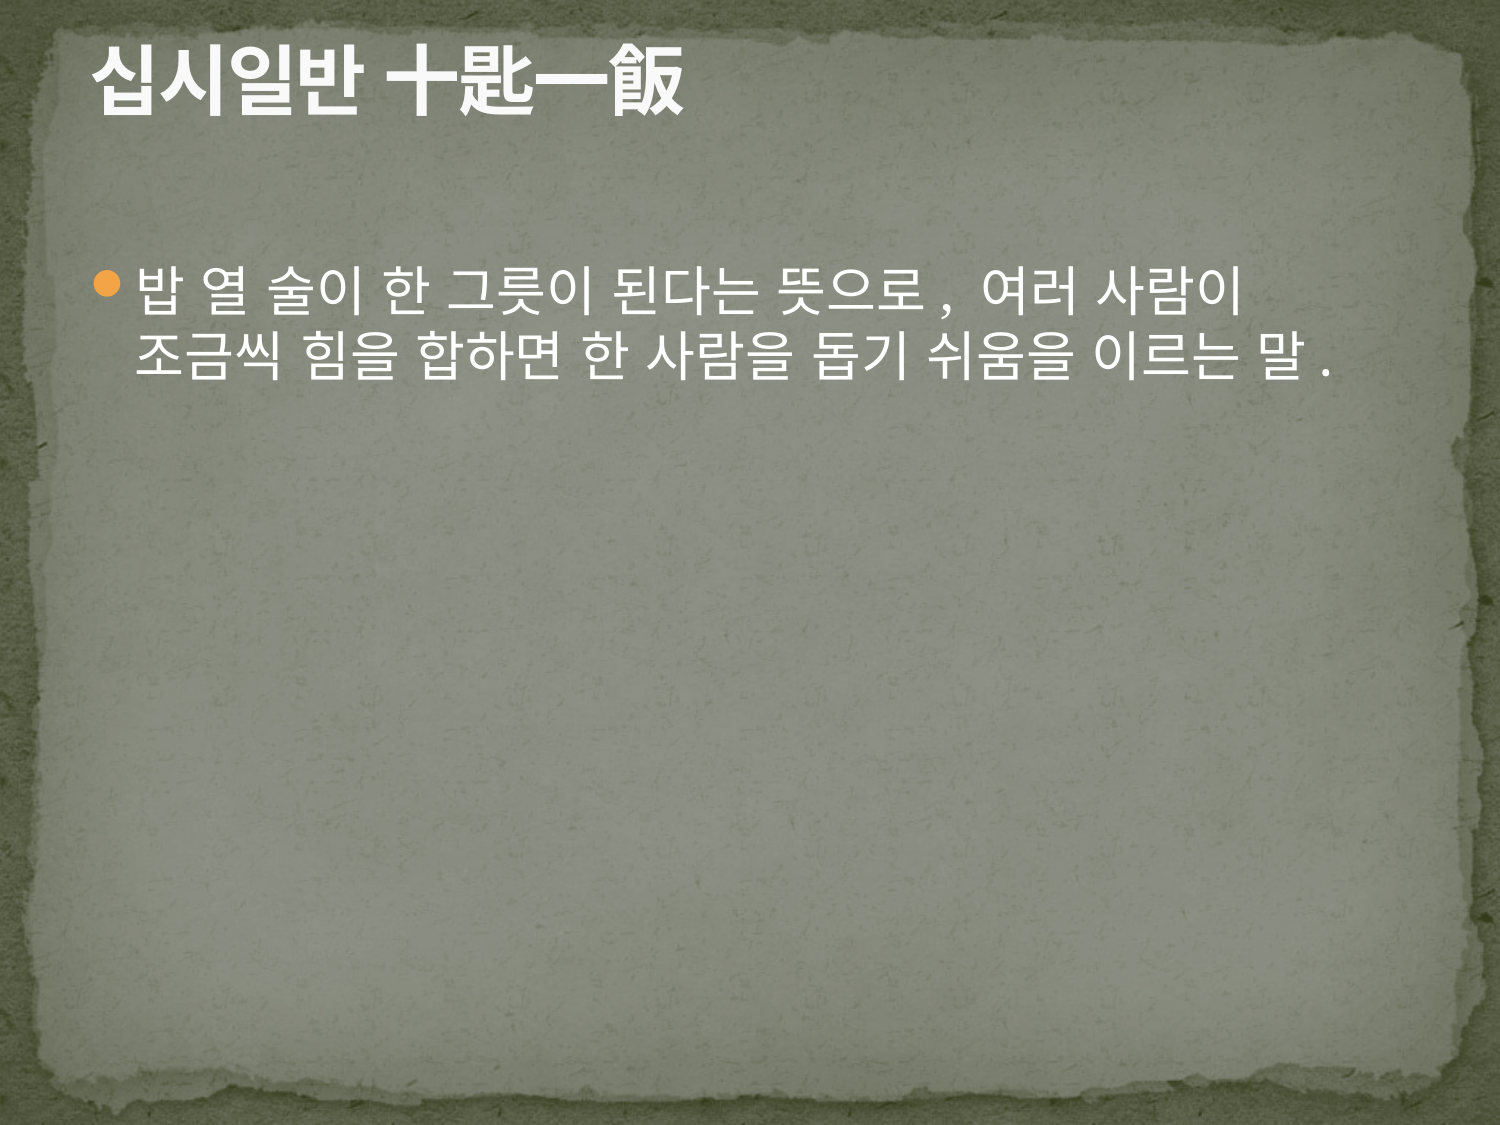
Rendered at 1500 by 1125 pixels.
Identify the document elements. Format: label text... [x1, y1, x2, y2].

title 십시일반 十匙一飯 [74, 24, 1425, 225]
list 밥 열 술이 한 그릇이 된다는 뜻으로, 여러 사람이 조금씩 힘을 합하면 한 사람을 돕기 쉬움을 이르는 말. [75, 249, 1425, 1000]
